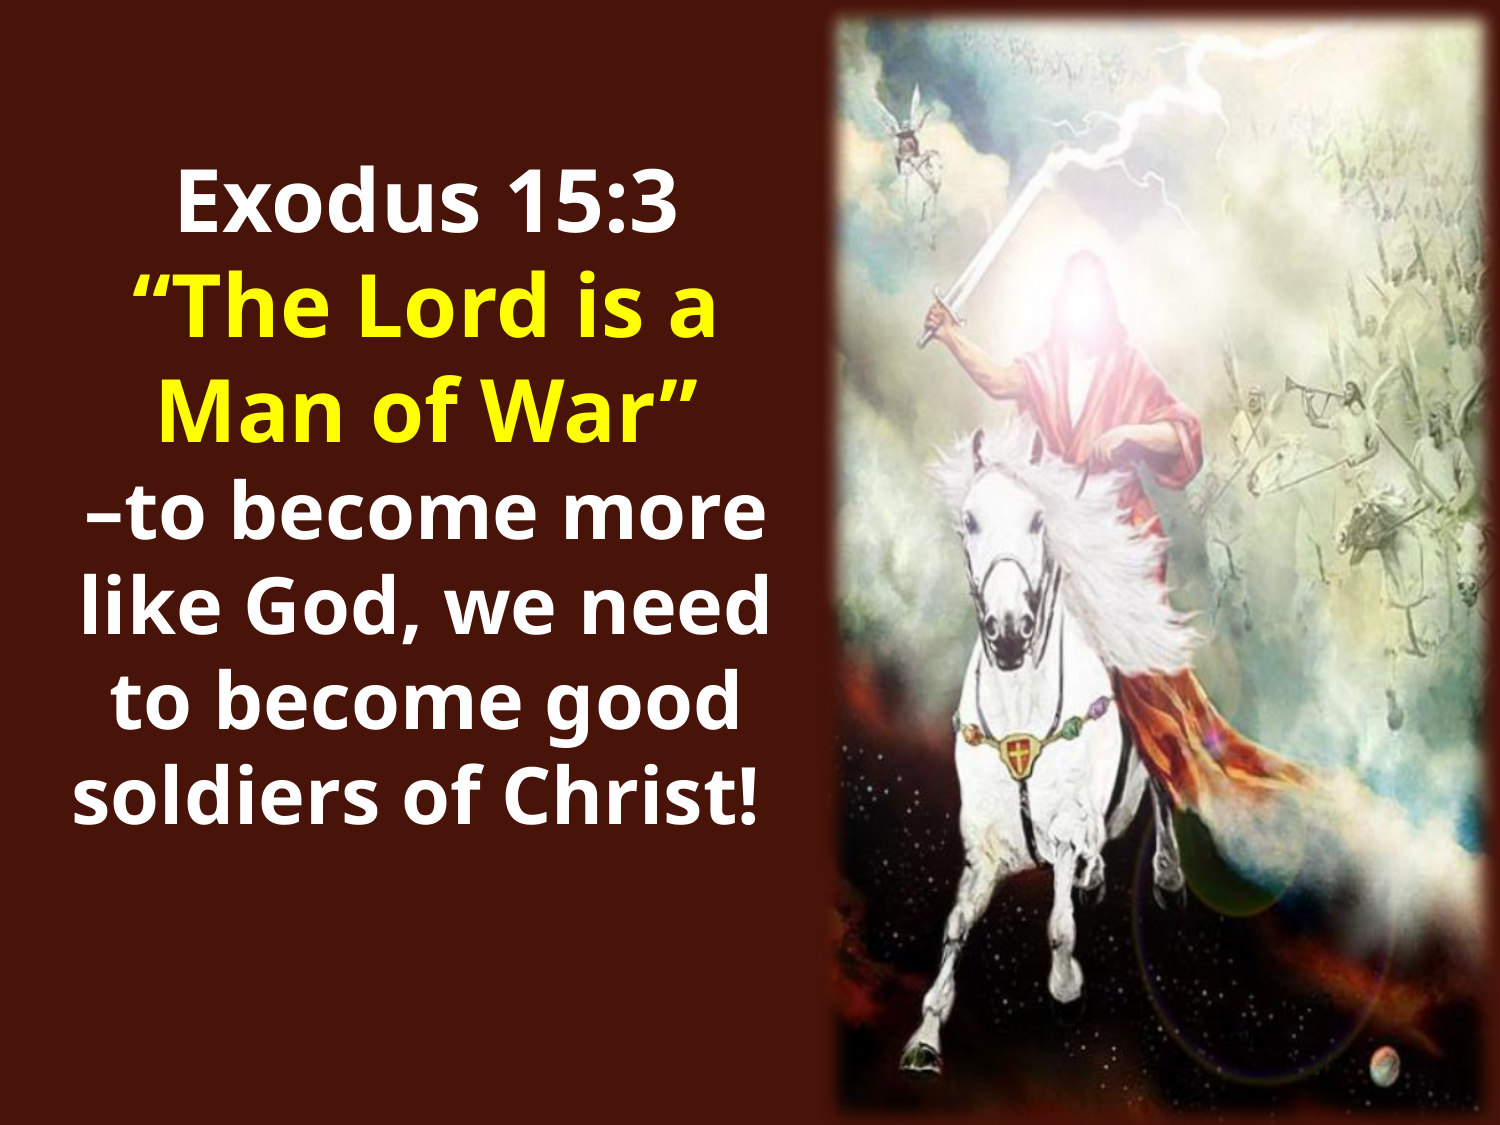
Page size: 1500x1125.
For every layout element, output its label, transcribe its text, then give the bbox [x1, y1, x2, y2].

picture [820, 2, 1500, 1125]
text_box Exodus 15:3 “The Lord is a Man of War” –to become more like God, we need to become good soldiers of Christ! [32, 140, 815, 846]
